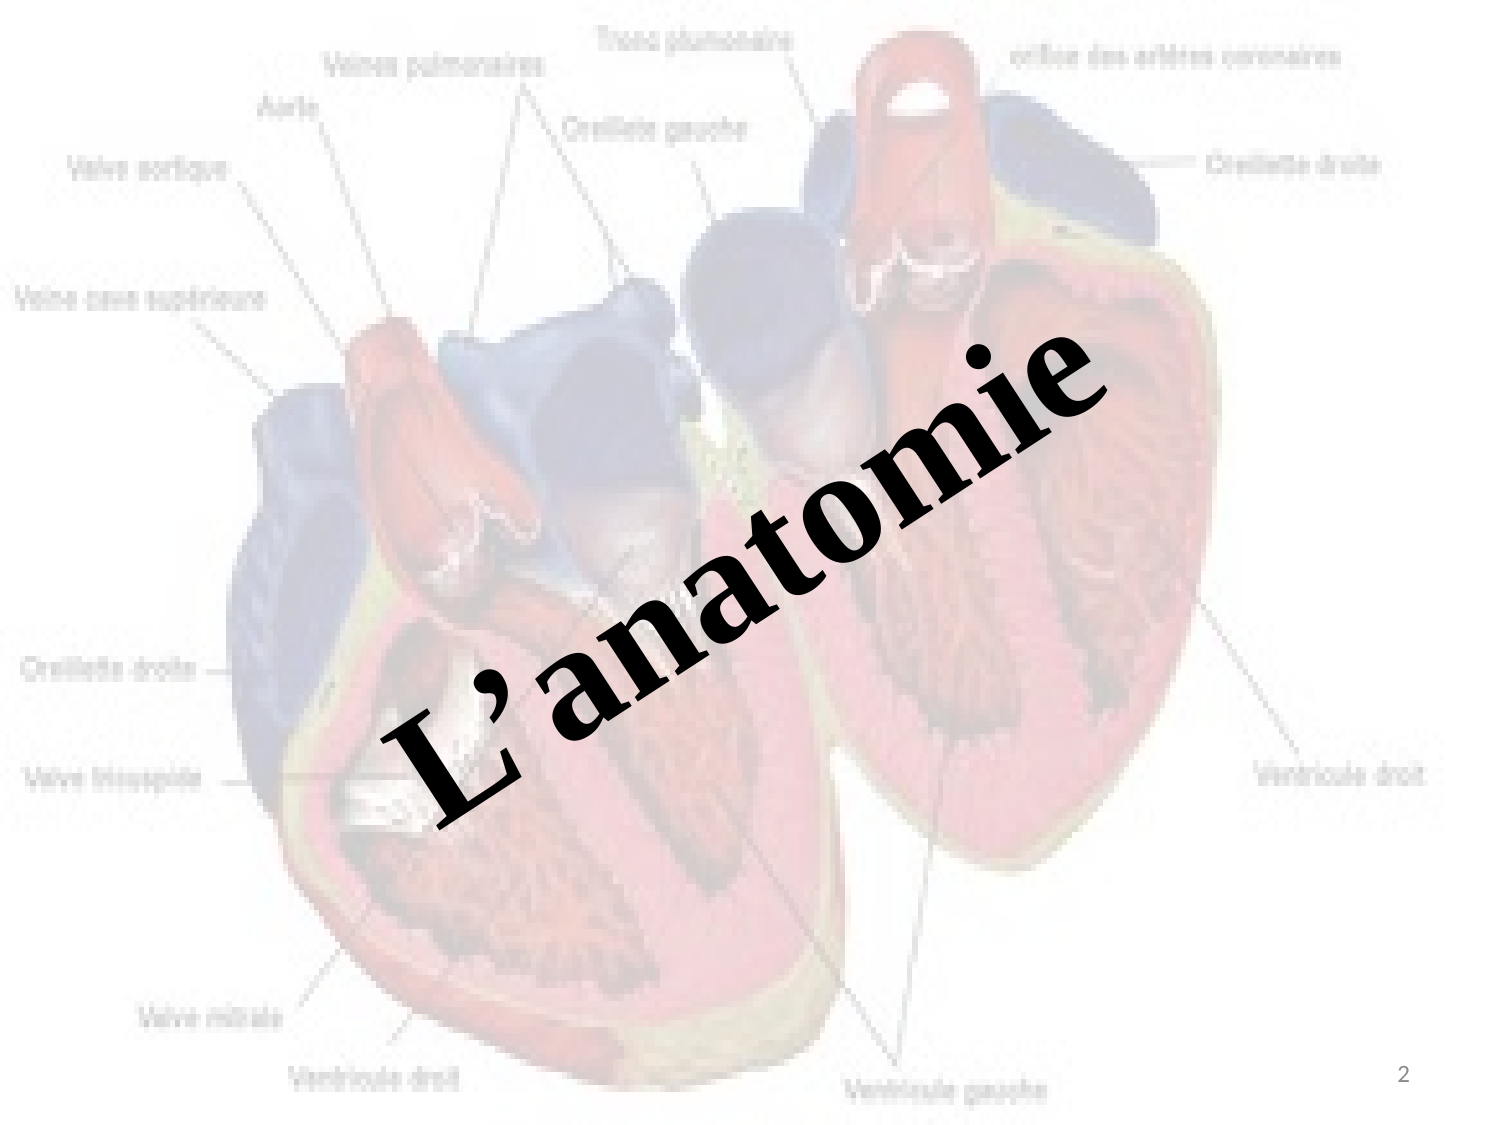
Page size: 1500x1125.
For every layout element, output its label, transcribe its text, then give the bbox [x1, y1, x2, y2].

slide_number 2 [1074, 1042, 1425, 1103]
title L’anatomie [140, 105, 1340, 1006]
